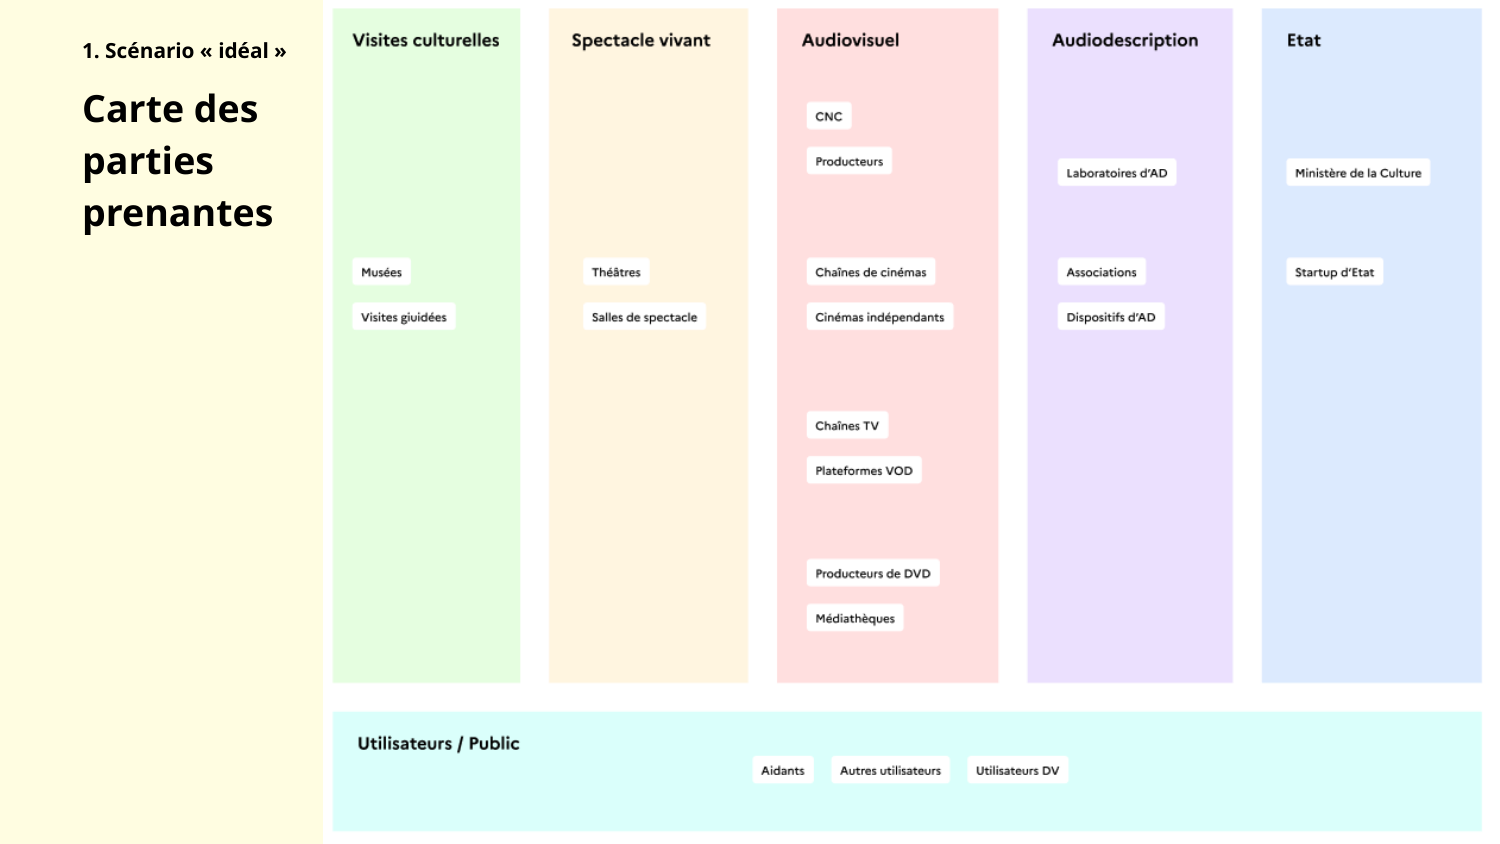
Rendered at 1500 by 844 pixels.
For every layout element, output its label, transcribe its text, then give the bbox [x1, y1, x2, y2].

text_box Carte des parties prenantes [67, 63, 307, 249]
picture [323, 0, 1500, 844]
text_box 1. Scénario « idéal » [67, 19, 318, 78]
